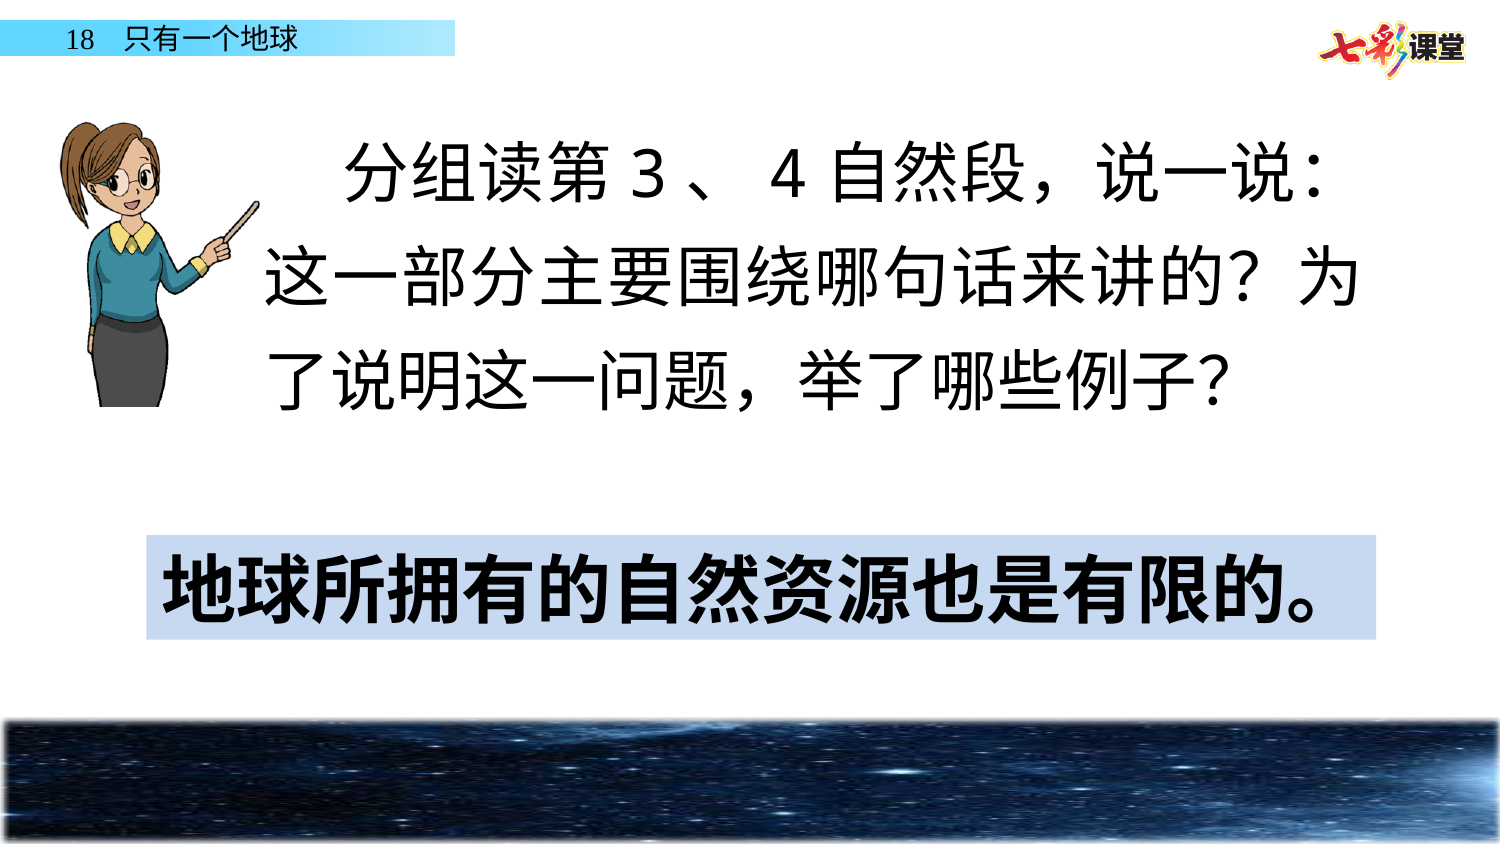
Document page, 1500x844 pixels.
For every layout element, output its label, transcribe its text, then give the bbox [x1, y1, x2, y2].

picture [9, 726, 1494, 836]
text_box 地球所拥有的自然资源也是有限的。 [146, 535, 1377, 640]
picture [59, 121, 260, 408]
picture [1316, 20, 1468, 80]
text_box 分组读第3、4自然段，说一说：这一部分主要围绕哪句话来讲的？为了说明这一问题，举了哪些例子？ [248, 99, 1379, 426]
